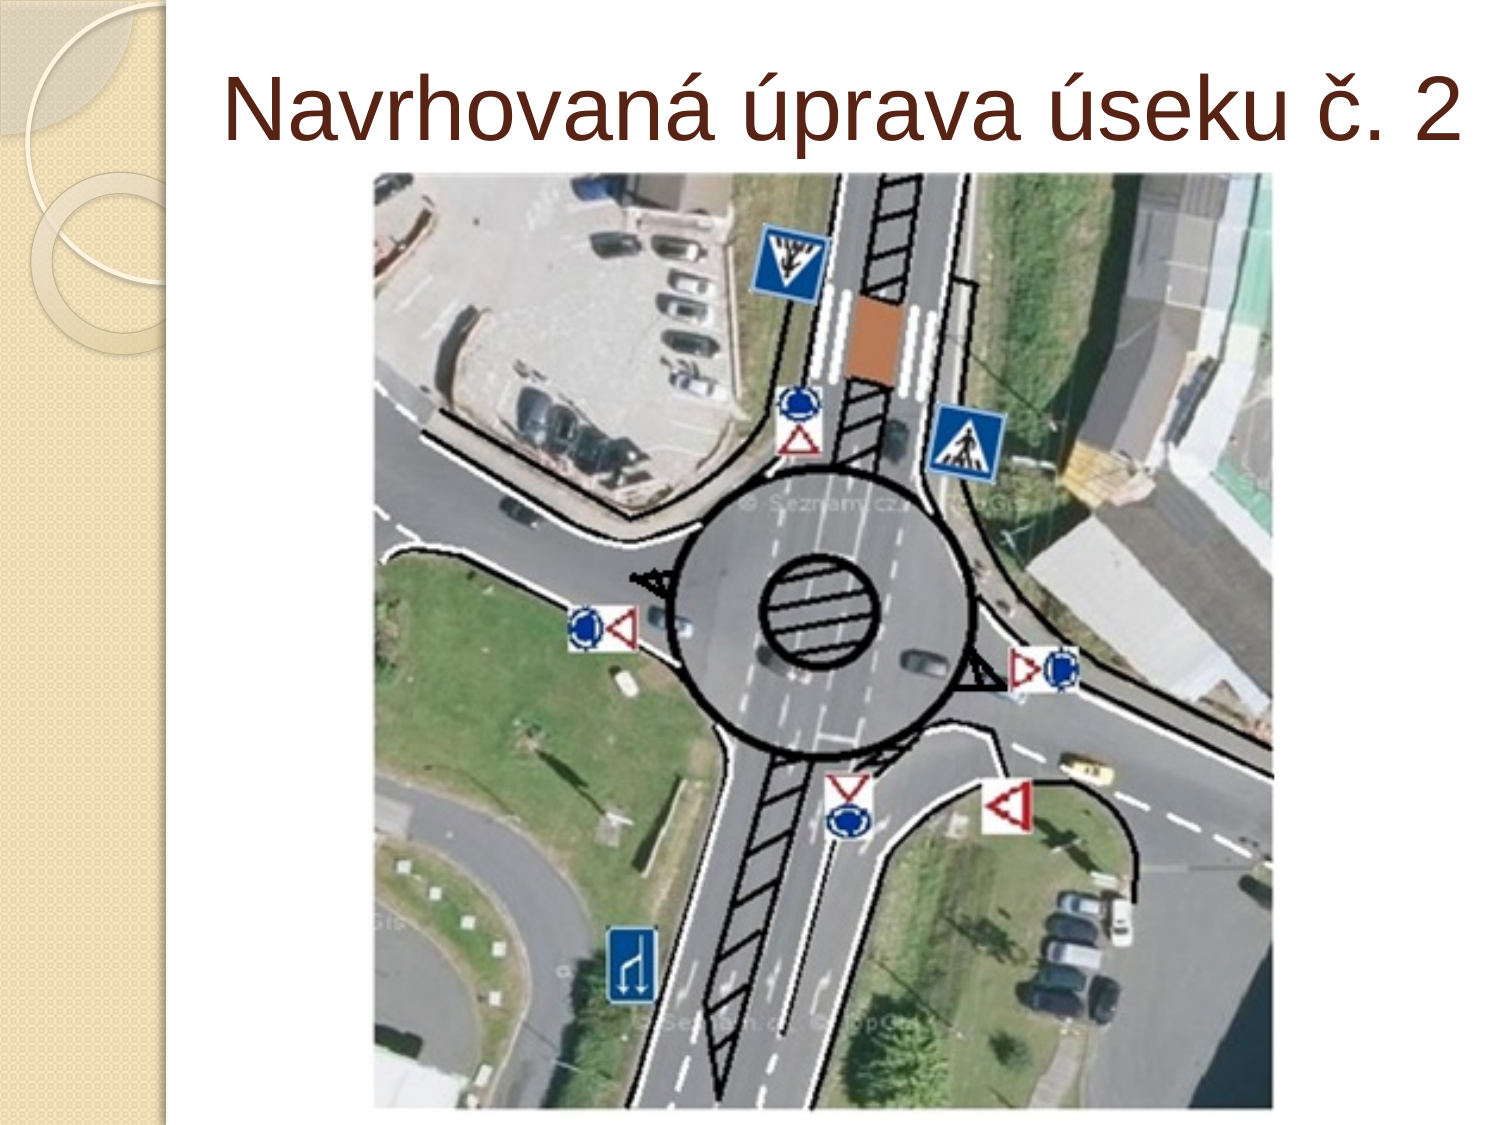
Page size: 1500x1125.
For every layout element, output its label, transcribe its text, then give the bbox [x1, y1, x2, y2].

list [365, 171, 1275, 1115]
title Navrhovaná úprava úseku č. 2 [206, 35, 1500, 173]
